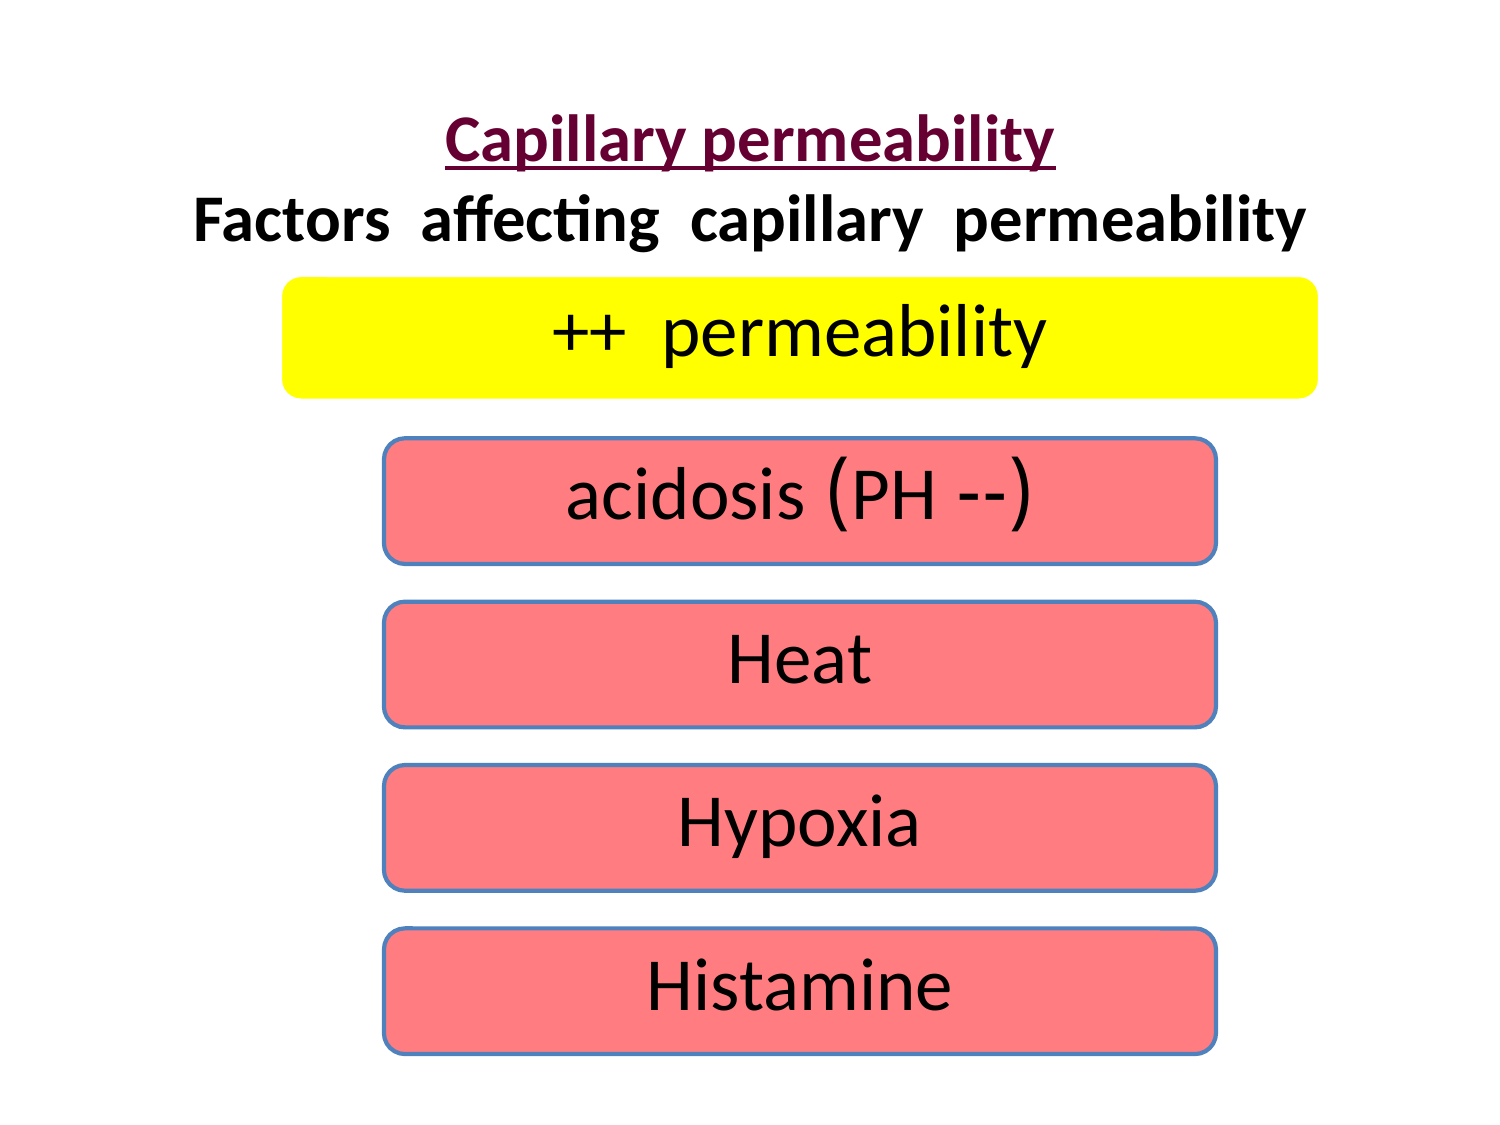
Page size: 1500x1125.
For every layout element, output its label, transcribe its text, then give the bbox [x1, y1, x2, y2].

text_box Capillary permeability Factors affecting capillary permeability [177, 87, 1324, 263]
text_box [149, 274, 1451, 1055]
